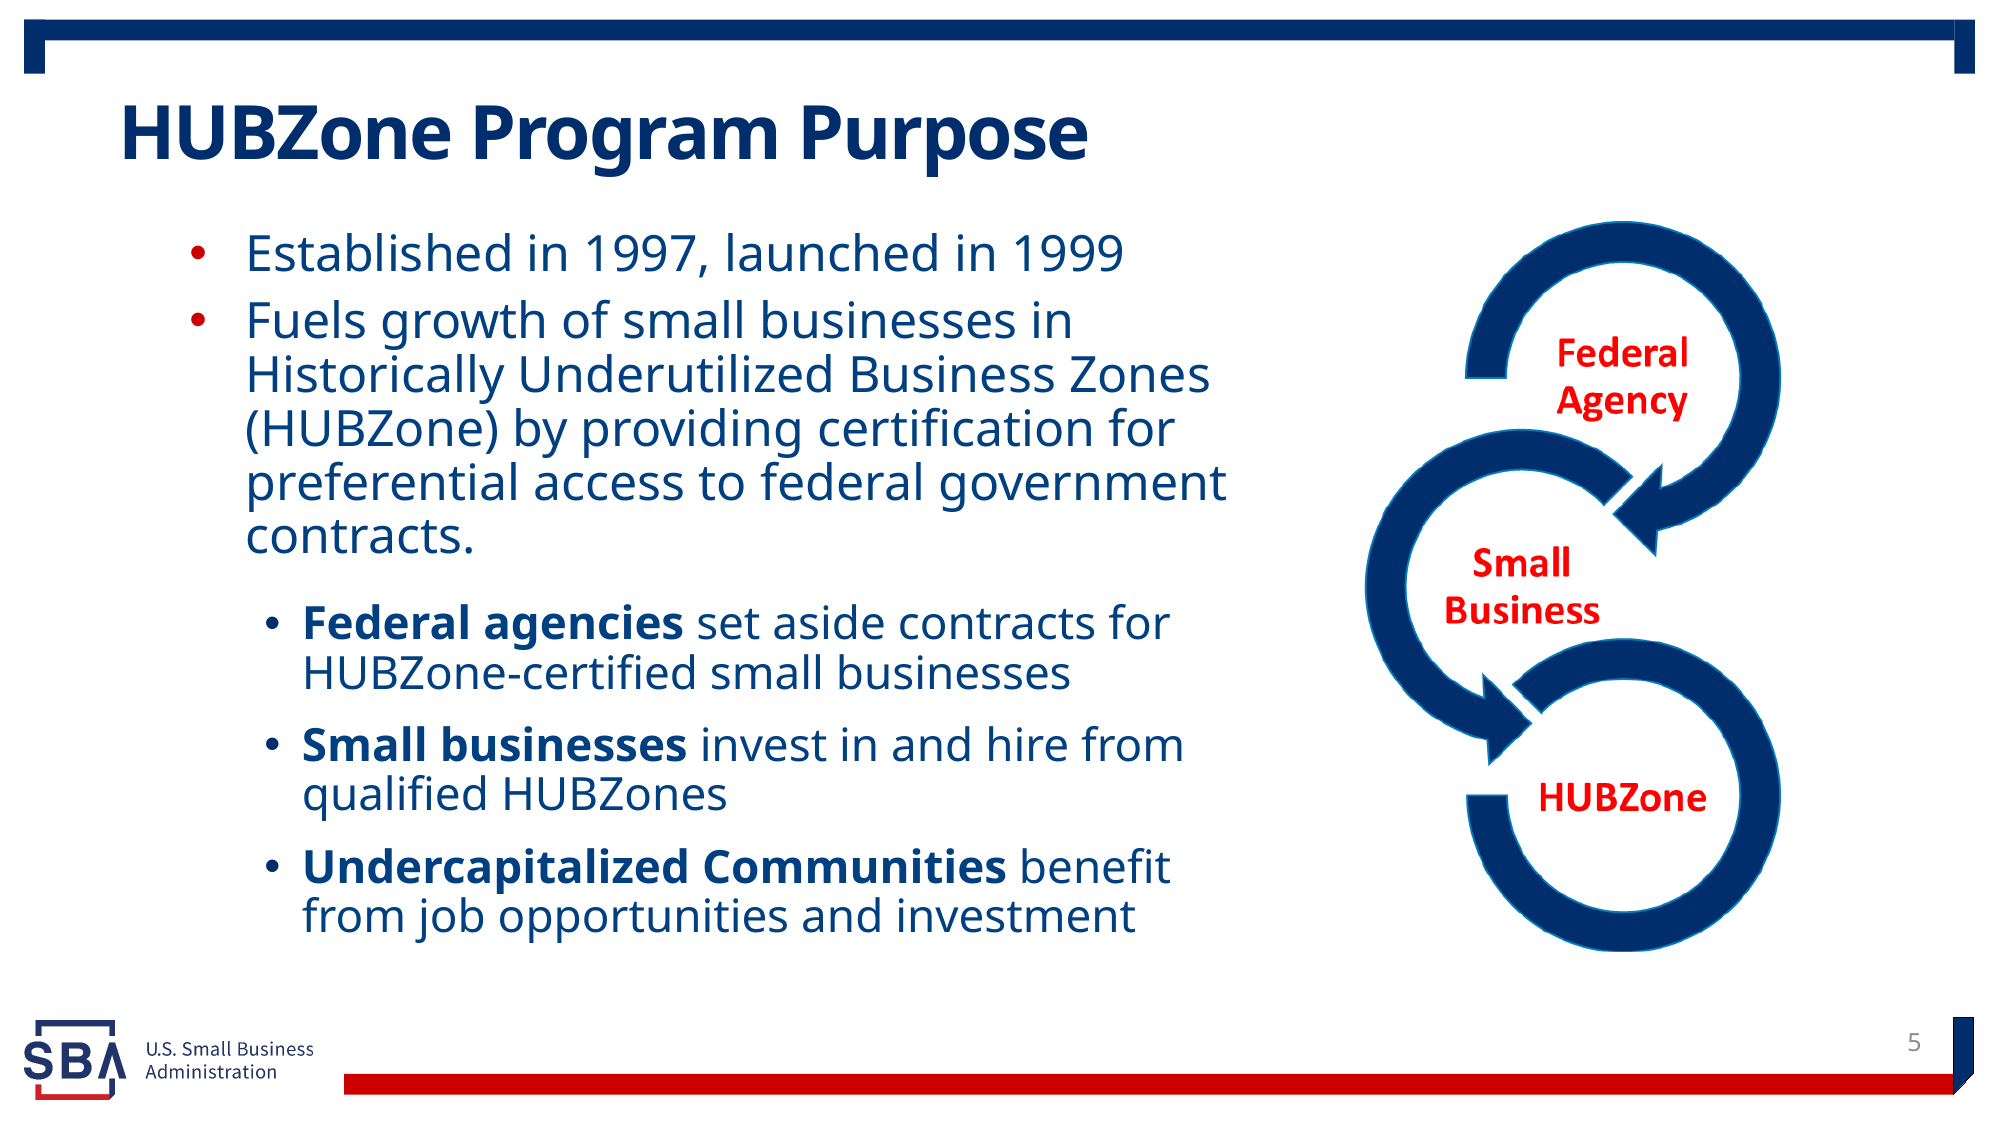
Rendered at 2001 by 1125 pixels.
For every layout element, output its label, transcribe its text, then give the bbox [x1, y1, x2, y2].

title HUBZone Program Purpose [103, 87, 1863, 278]
list Established in 1997, launched in 1999 Fuels growth of small businesses in Historically Underutilized Business Zones (HUBZone) by providing certification for preferential access to federal government contracts. Federal agencies set aside contracts for HUBZone-certified small businesses Small businesses invest in and hire from qualified HUBZones Undercapitalized Communities benefit from job opportunities and investment [174, 220, 1265, 1014]
slide_number 5 [1486, 1013, 1937, 1074]
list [1274, 195, 1861, 953]
picture [24, 1020, 313, 1100]
